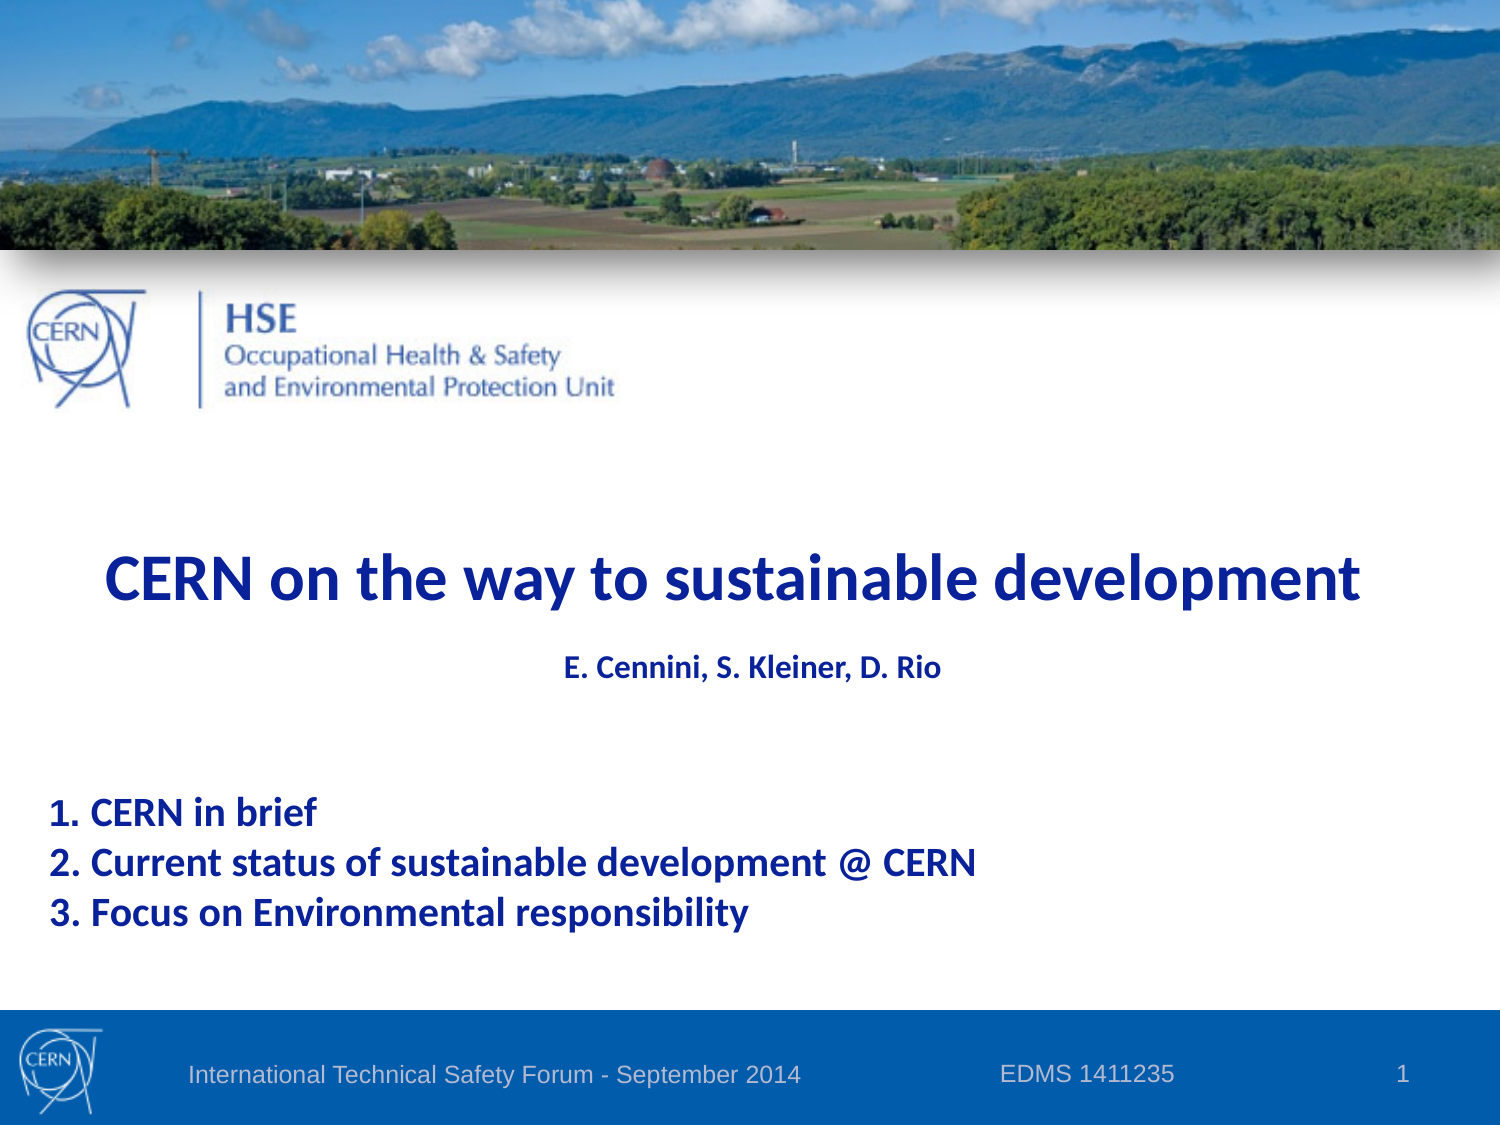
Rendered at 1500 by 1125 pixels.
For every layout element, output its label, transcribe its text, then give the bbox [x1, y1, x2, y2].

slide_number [173, 1043, 838, 1104]
slide_number 1 [1342, 1042, 1425, 1103]
picture [20, 288, 631, 413]
text_box CERN on the way to sustainable development [72, 525, 1396, 621]
text_box E. Cennini, S. Kleiner, D. Rio [515, 635, 991, 696]
footer EDMS 1411235 [850, 1042, 1326, 1103]
text_box 1. CERN in brief 2. Current status of sustainable development @ CERN 3. Focus on Environmental responsibility [34, 777, 1472, 943]
picture [0, 0, 1500, 251]
